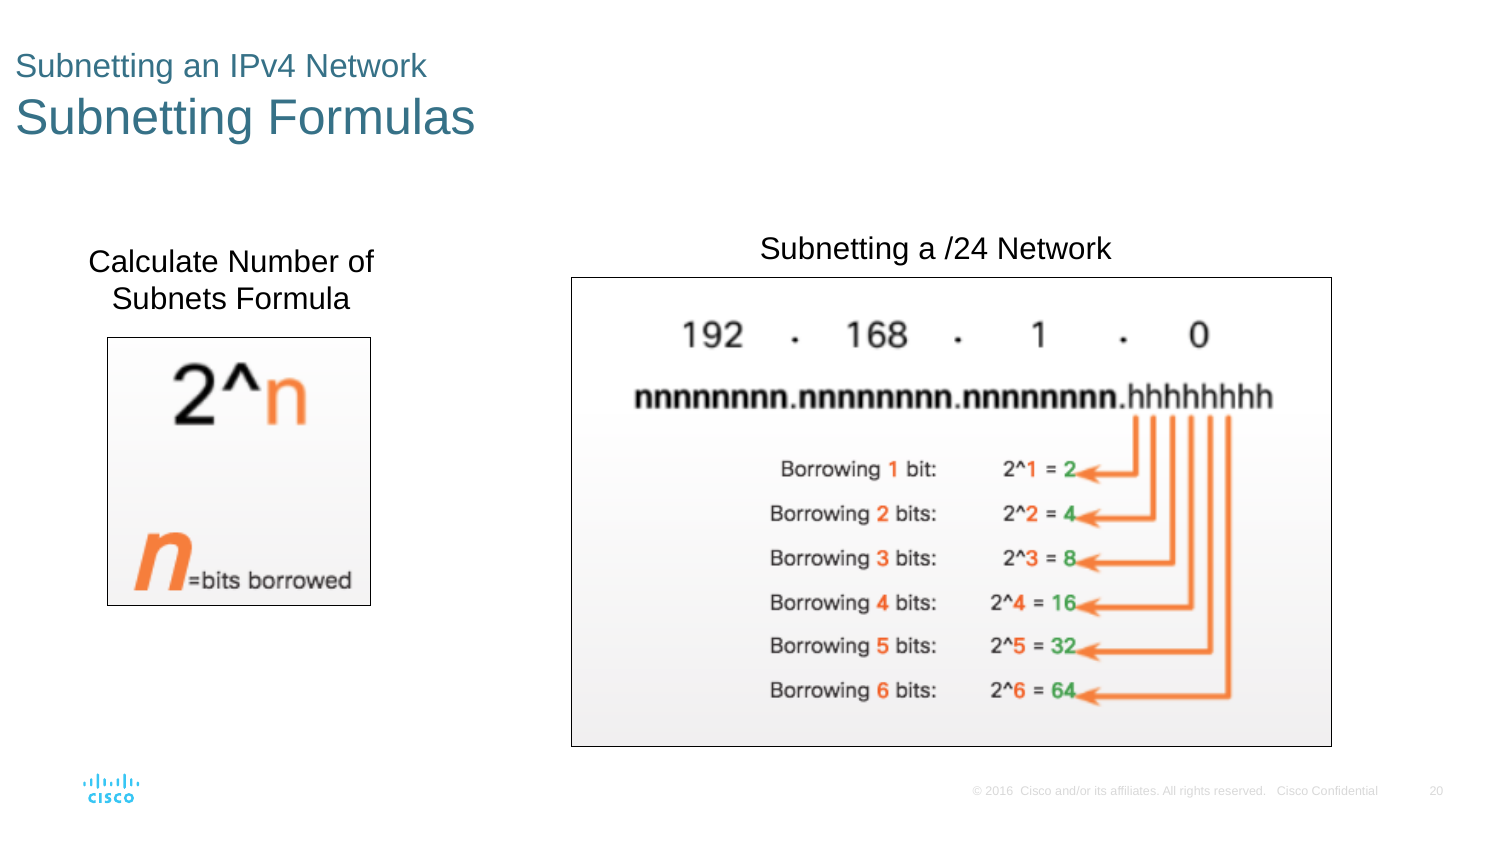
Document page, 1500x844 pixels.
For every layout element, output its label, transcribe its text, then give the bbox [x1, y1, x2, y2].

list Calculate Number of Subnets Formula [19, 233, 458, 306]
text_box Subnetting a /24 Network [624, 220, 1263, 275]
title Subnetting an IPv4 Network Subnetting Formulas [0, 32, 1500, 157]
picture [571, 277, 1332, 747]
picture [107, 337, 371, 606]
